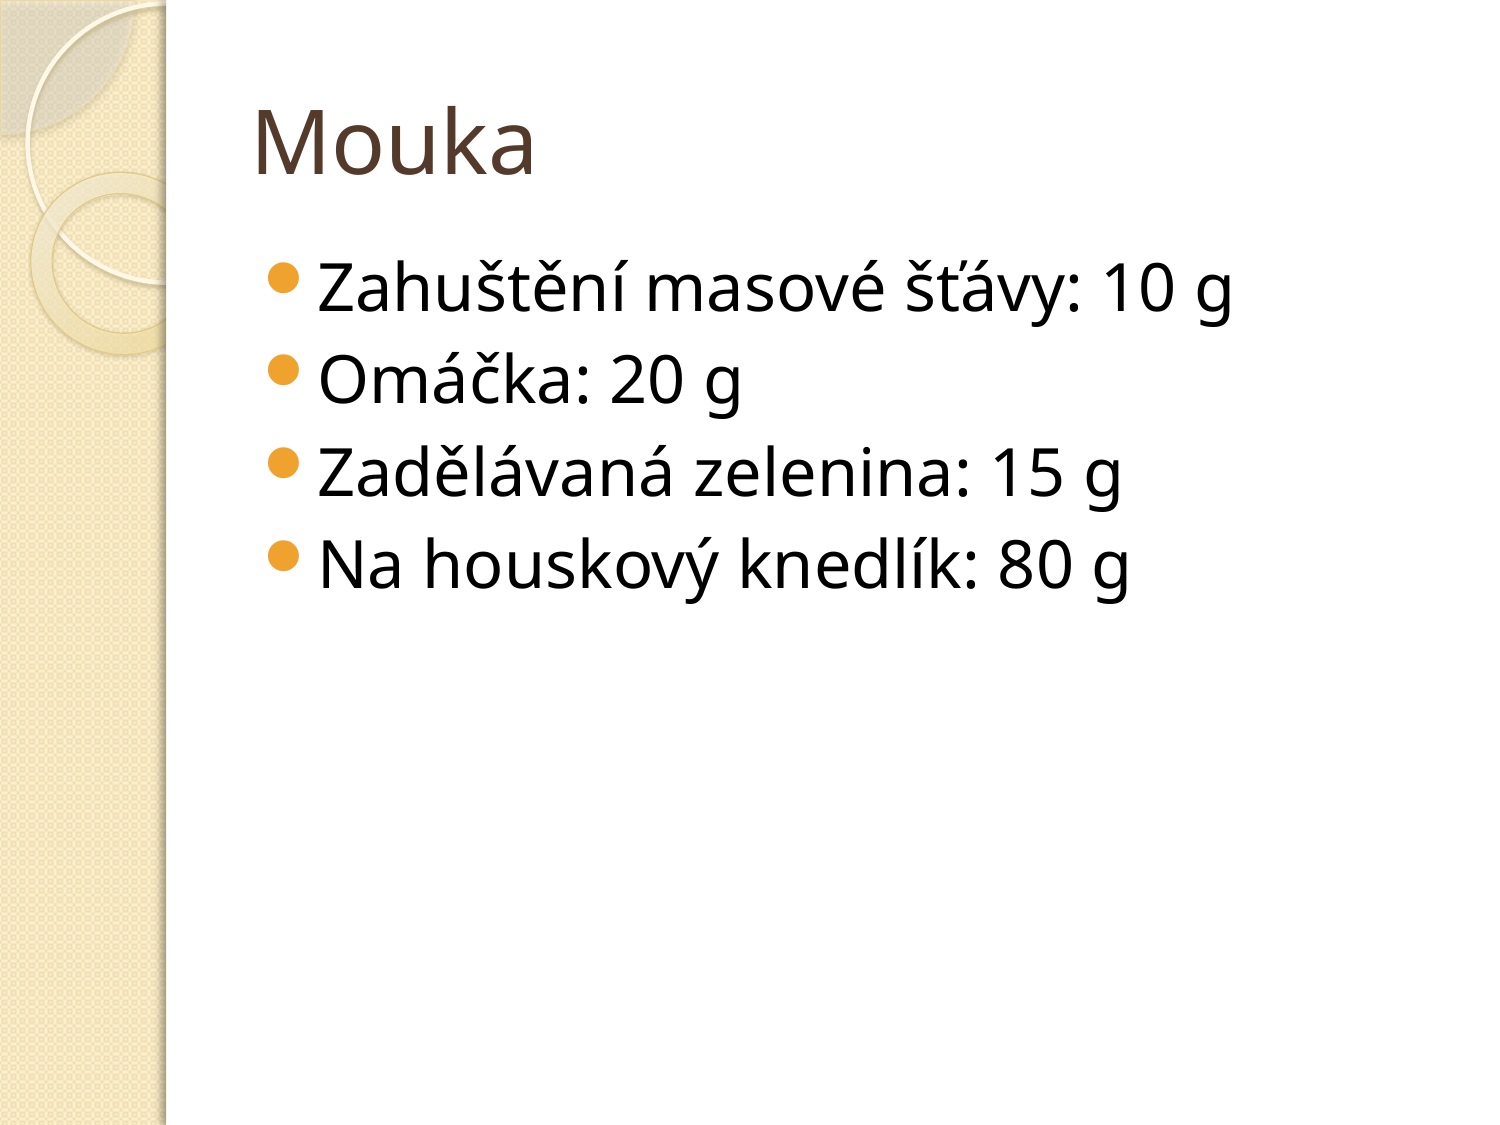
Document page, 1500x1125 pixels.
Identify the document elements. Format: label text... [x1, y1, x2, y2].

list Zahuštění masové šťávy: 10 g Omáčka: 20 g Zadělávaná zelenina: 15 g Na houskový knedlík: 80 g [235, 237, 1466, 1025]
title Mouka [235, 45, 1466, 233]
